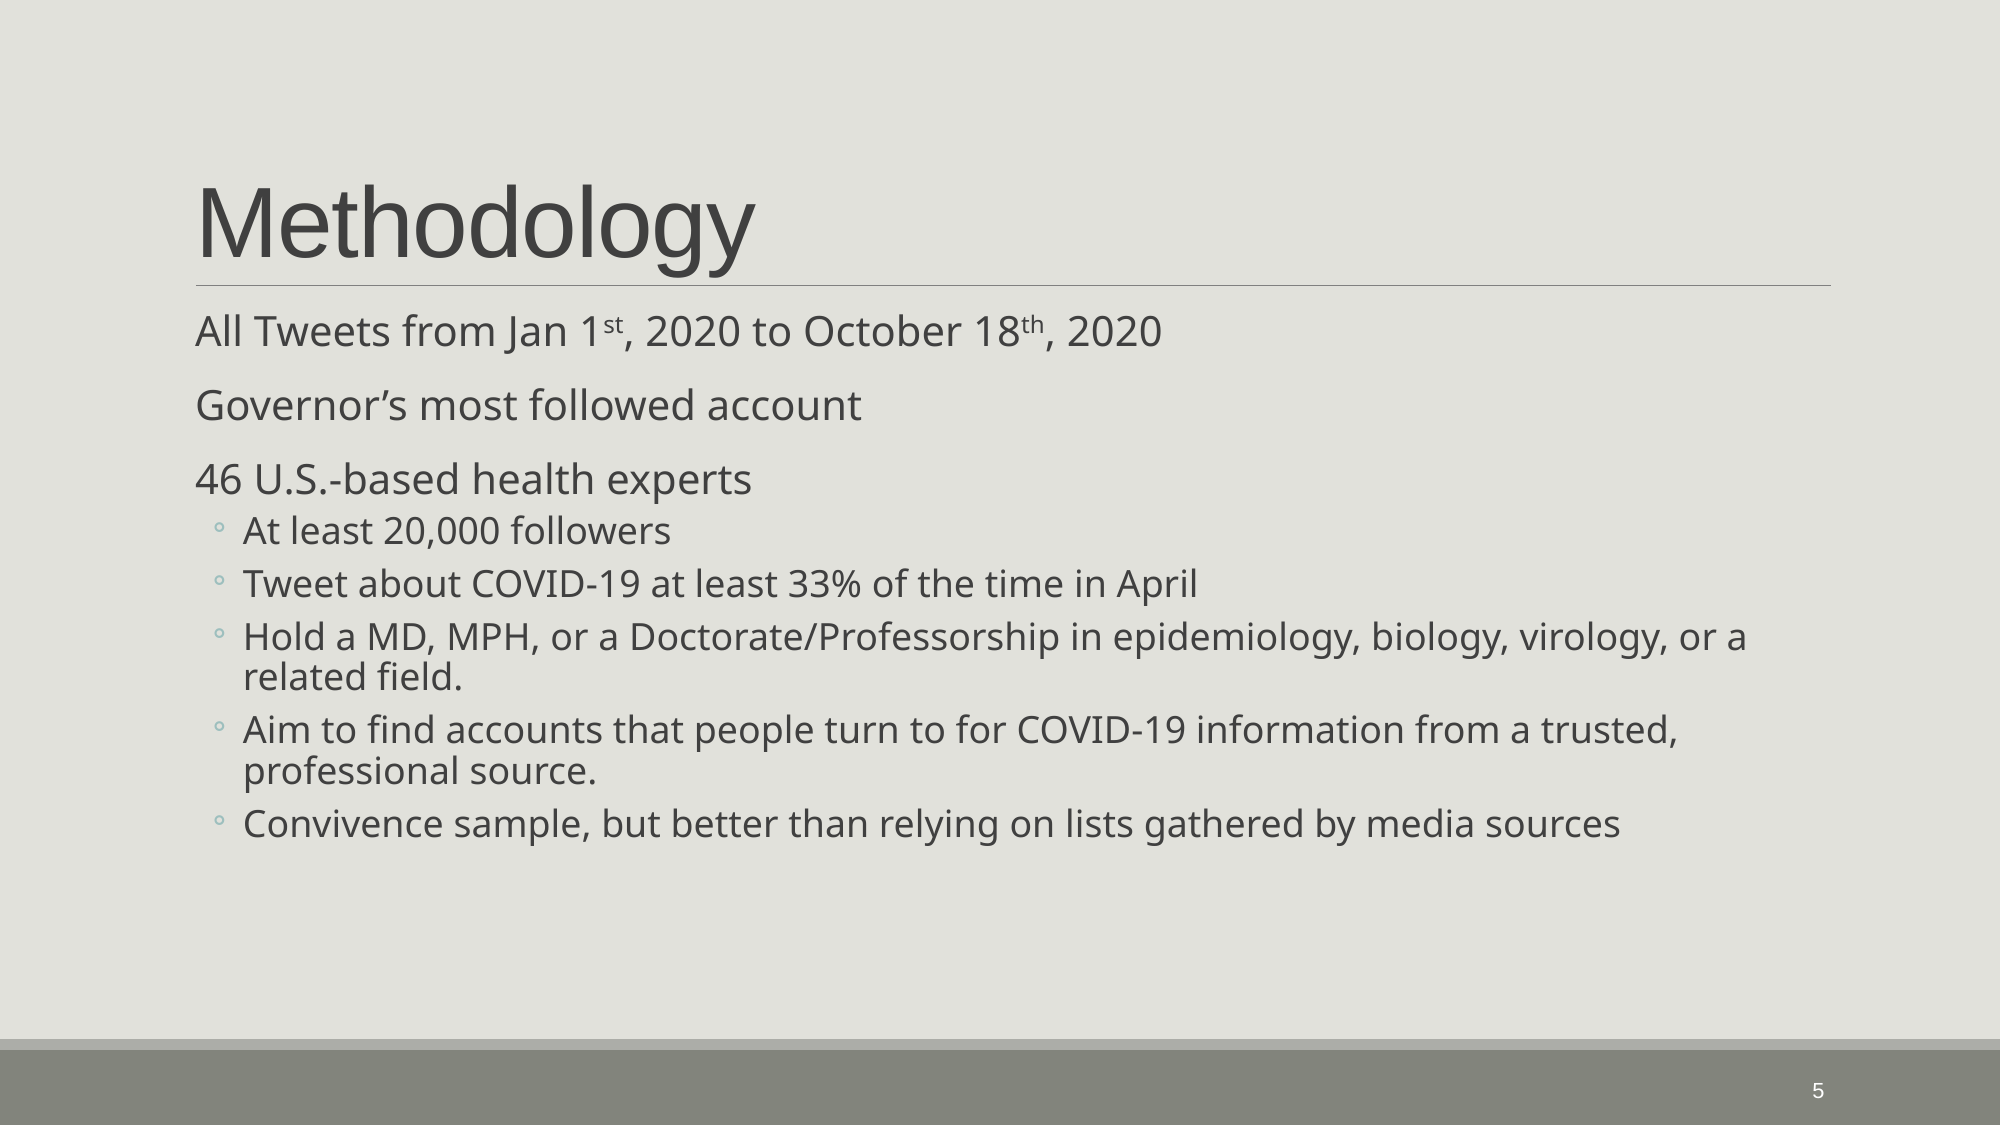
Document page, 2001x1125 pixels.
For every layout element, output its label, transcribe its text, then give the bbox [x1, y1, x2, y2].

slide_number 5 [1624, 1059, 1840, 1120]
title Methodology [180, 47, 1830, 285]
list All Tweets from Jan 1st, 2020 to October 18th, 2020 Governor’s most followed account 46 U.S.-based health experts At least 20,000 followers Tweet about COVID-19 at least 33% of the time in April Hold a MD, MPH, or a Doctorate/Professorship in epidemiology, biology, virology, or a related field. Aim to find accounts that people turn to for COVID-19 information from a trusted, professional source. Convivence sample, but better than relying on lists gathered by media sources [180, 302, 1830, 963]
